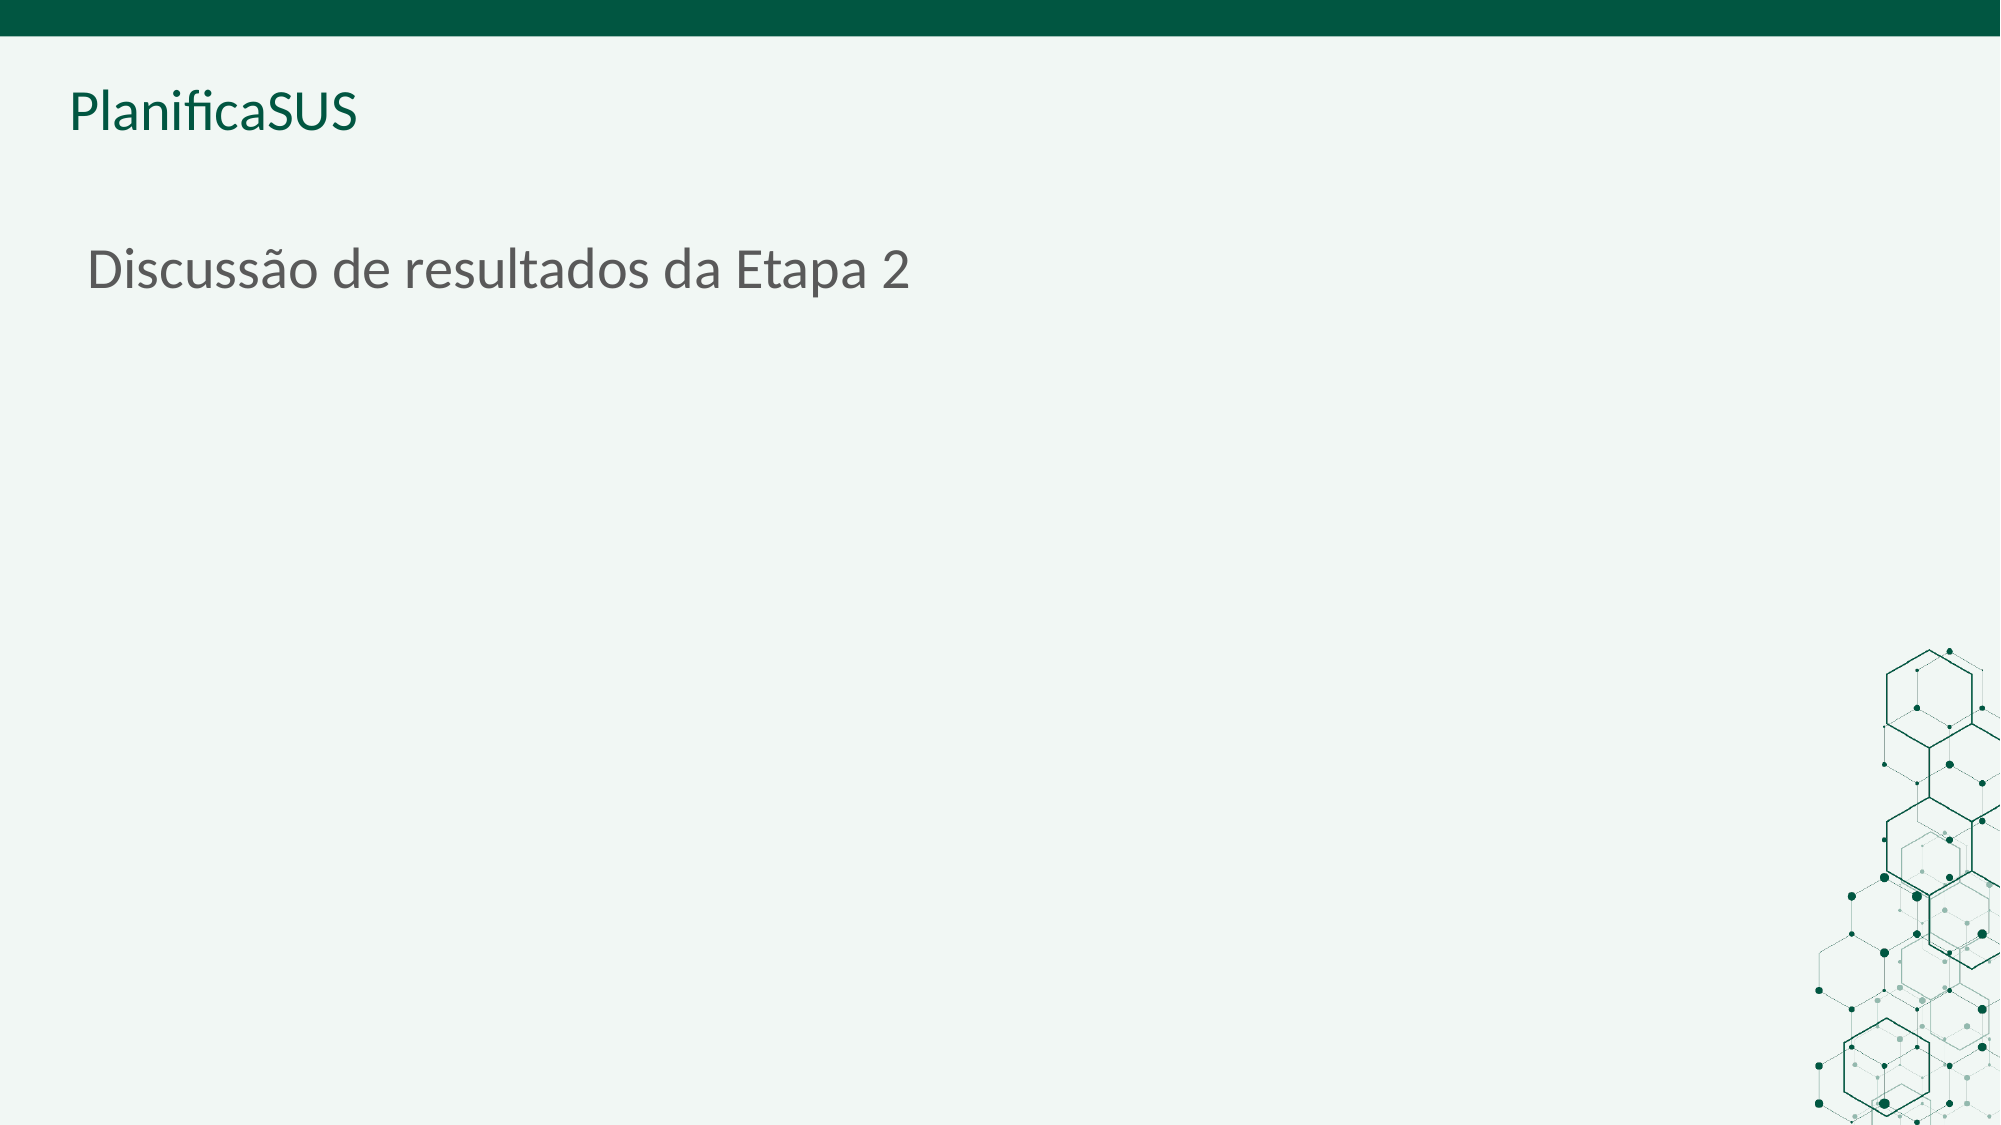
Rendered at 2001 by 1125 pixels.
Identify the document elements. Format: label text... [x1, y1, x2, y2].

title Discussão de resultados da Etapa 2 [72, 160, 1722, 379]
picture [1792, 648, 2000, 1125]
